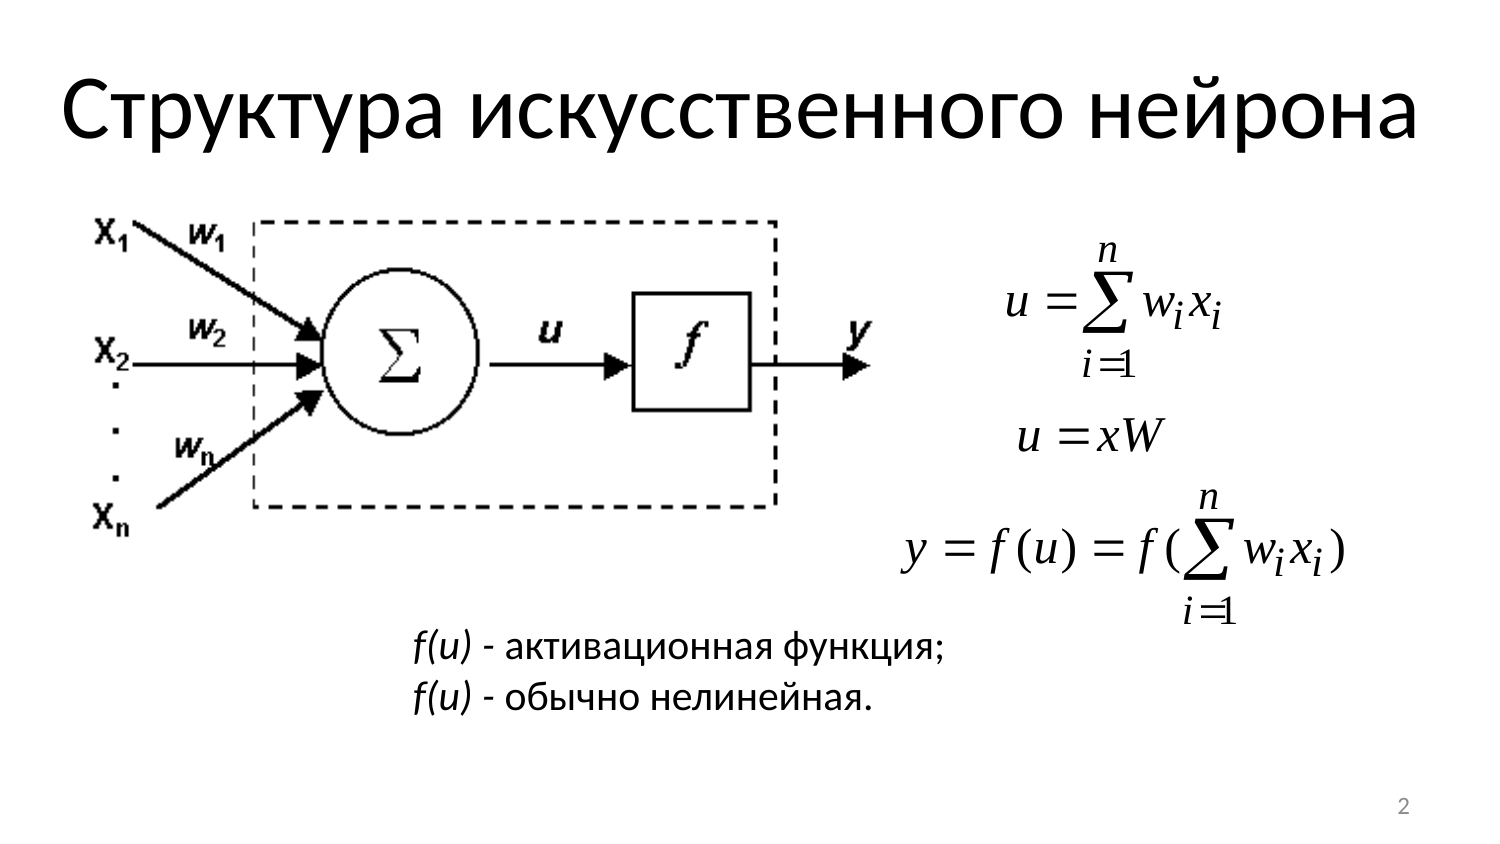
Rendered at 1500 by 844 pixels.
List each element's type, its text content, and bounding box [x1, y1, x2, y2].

title Структура искусственного нейрона [29, 32, 1455, 173]
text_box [1009, 409, 1179, 465]
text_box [64, 199, 916, 555]
text_box f(u) - активационная функция; f(u) - обычно нелинейная. [398, 610, 961, 726]
slide_number 2 [1074, 782, 1425, 827]
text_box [891, 467, 1355, 635]
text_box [997, 220, 1236, 388]
